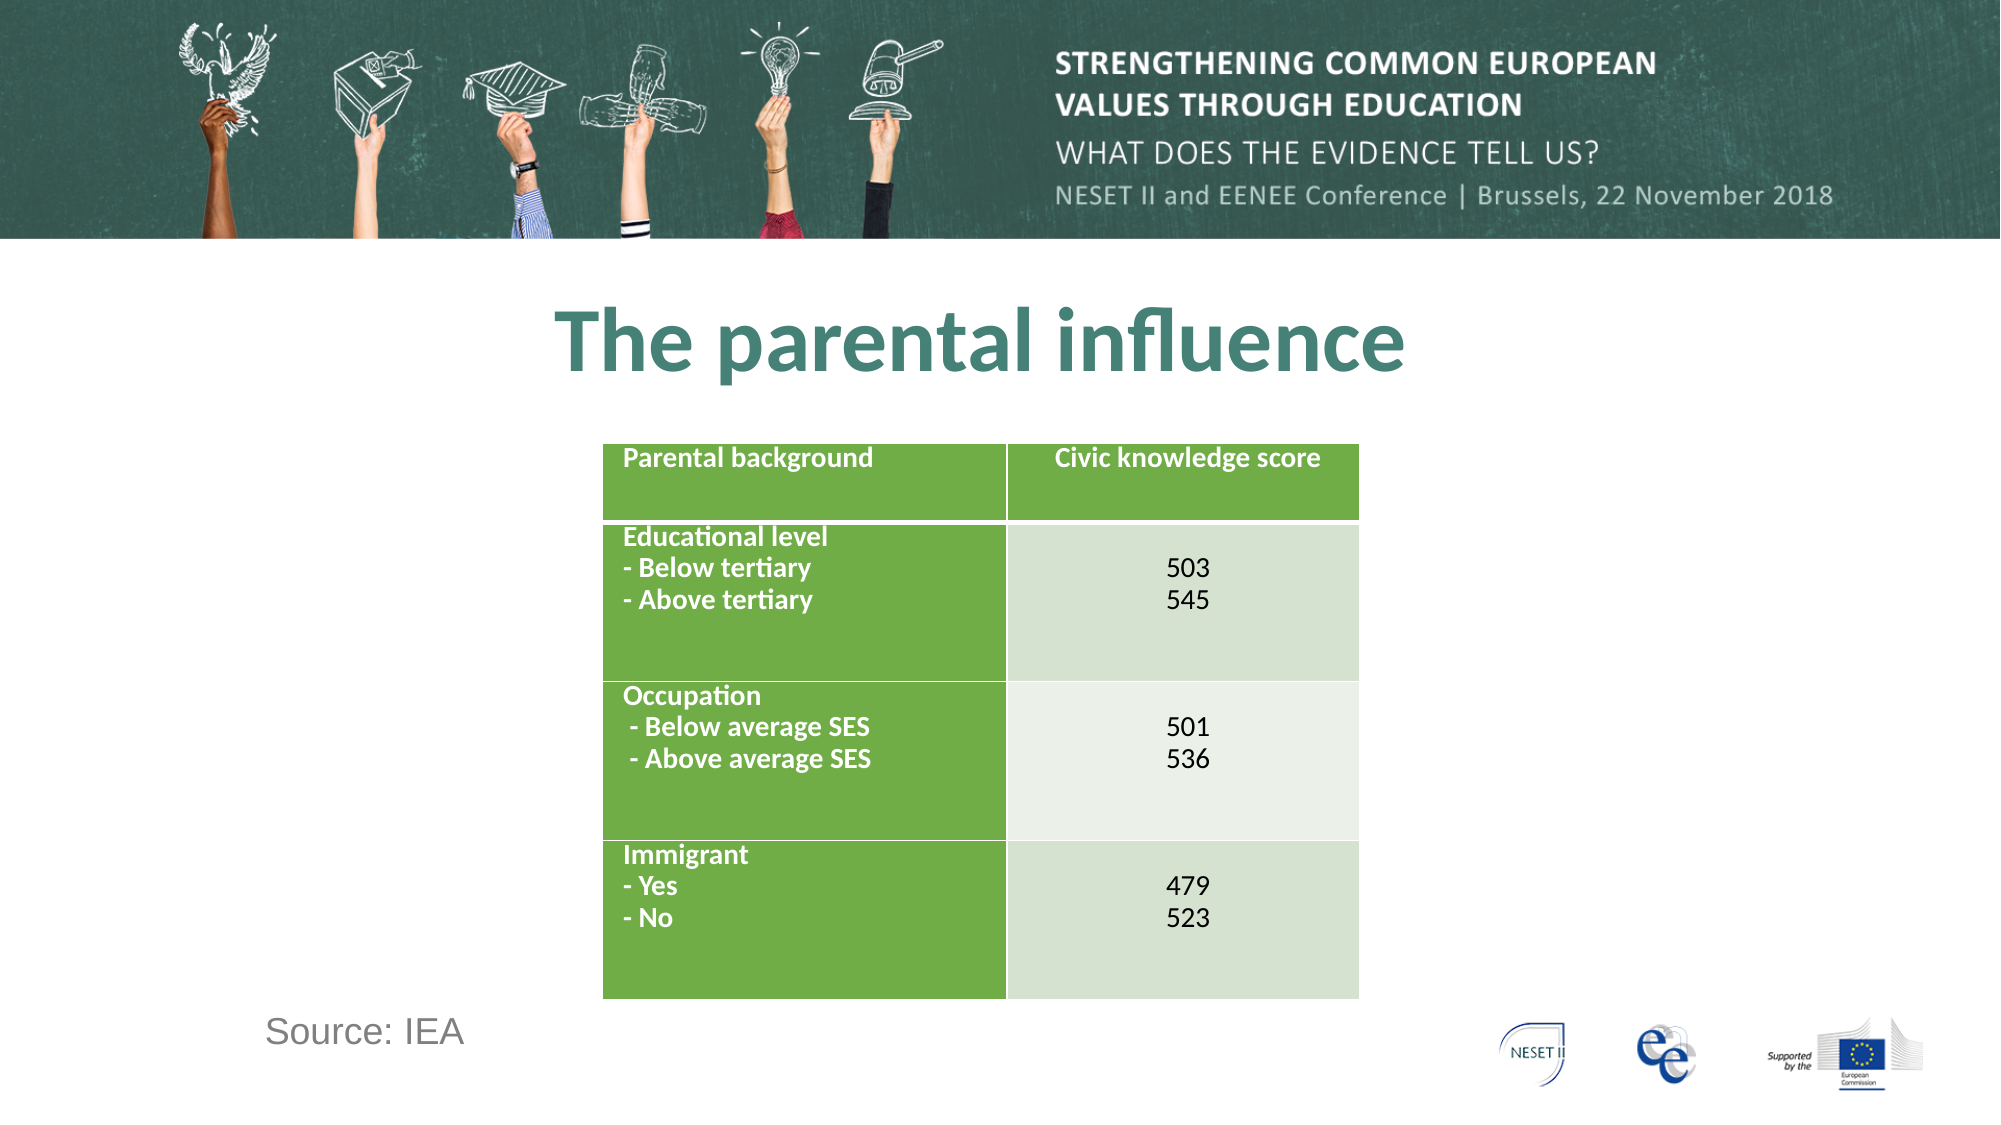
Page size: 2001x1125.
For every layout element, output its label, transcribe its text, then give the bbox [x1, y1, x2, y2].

subtitle Source: IEA [249, 999, 1750, 1068]
table_header Civic knowledge score [1008, 444, 1359, 520]
table_header Parental background [603, 444, 1006, 520]
table_cell Educational level - Below tertiary - Above tertiary [603, 525, 1006, 681]
table_cell 503 545 [1008, 525, 1359, 681]
table_cell 479 523 [1008, 841, 1359, 999]
table_cell Immigrant - Yes - No [603, 841, 1006, 999]
title The parental influence [231, 218, 1732, 399]
table_cell 501 536 [1008, 682, 1359, 840]
picture [0, 0, 2000, 1125]
table_cell Occupation - Below average SES - Above average SES [603, 682, 1006, 840]
